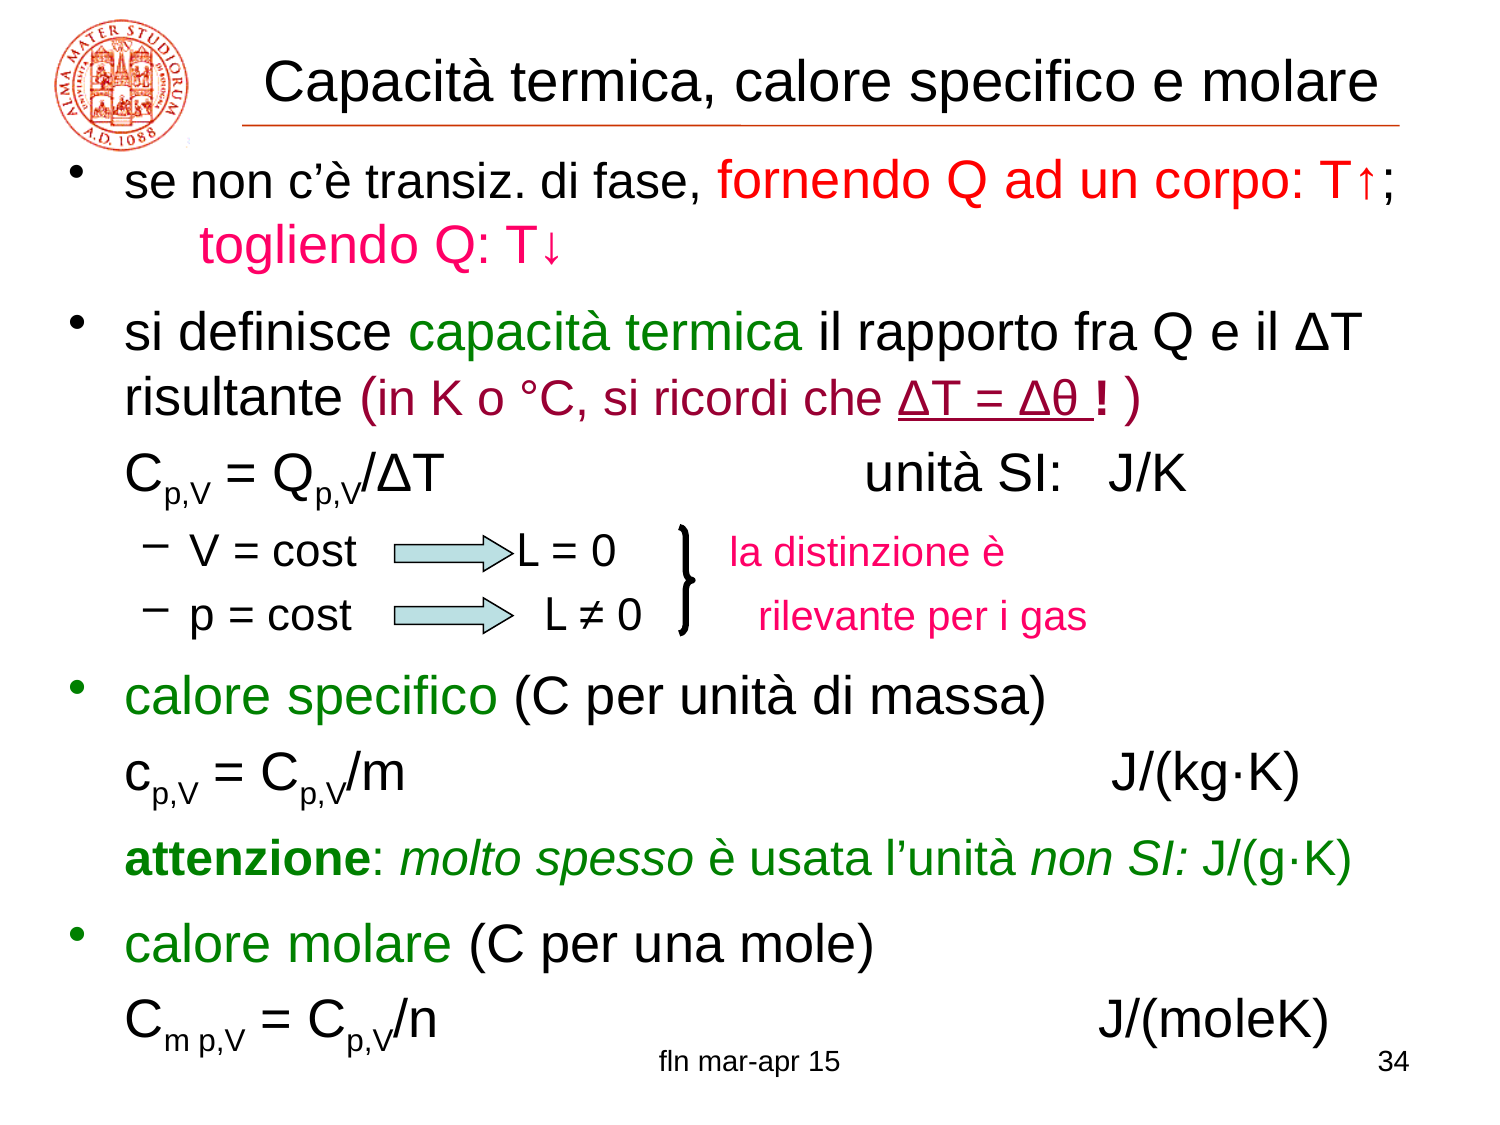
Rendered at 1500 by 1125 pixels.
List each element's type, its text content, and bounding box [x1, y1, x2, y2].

footer fln mar-apr 15 [512, 1034, 988, 1103]
picture [53, 18, 190, 137]
list se non c’è transiz. di fase, fornendo Q ad un corpo: T↑; togliendo Q: T↓ si definisce capacità termica il rapporto fra Q e il ΔT risultante (in K o °C, si ricordi che ΔT = Δθ ! ) Cp,V = Qp,V/ΔT unità SI: J/K V = cost L = 0 la distinzione è p = cost L ≠ 0 rilevante per i gas calore specifico (C per unità di massa) cp,V = Cp,V/m J/(kg·K) attenzione: molto spesso è usata l’unità non SI: J/(g·K) calore molare (C per una mole) Cm p,V = Cp,V/n J/(moleK) [53, 137, 1447, 988]
slide_number 34 [1074, 1034, 1425, 1103]
text_box [394, 597, 513, 634]
text_box [394, 535, 513, 572]
title Capacità termica, calore specifico e molare [230, 31, 1415, 126]
text_box [679, 527, 693, 634]
